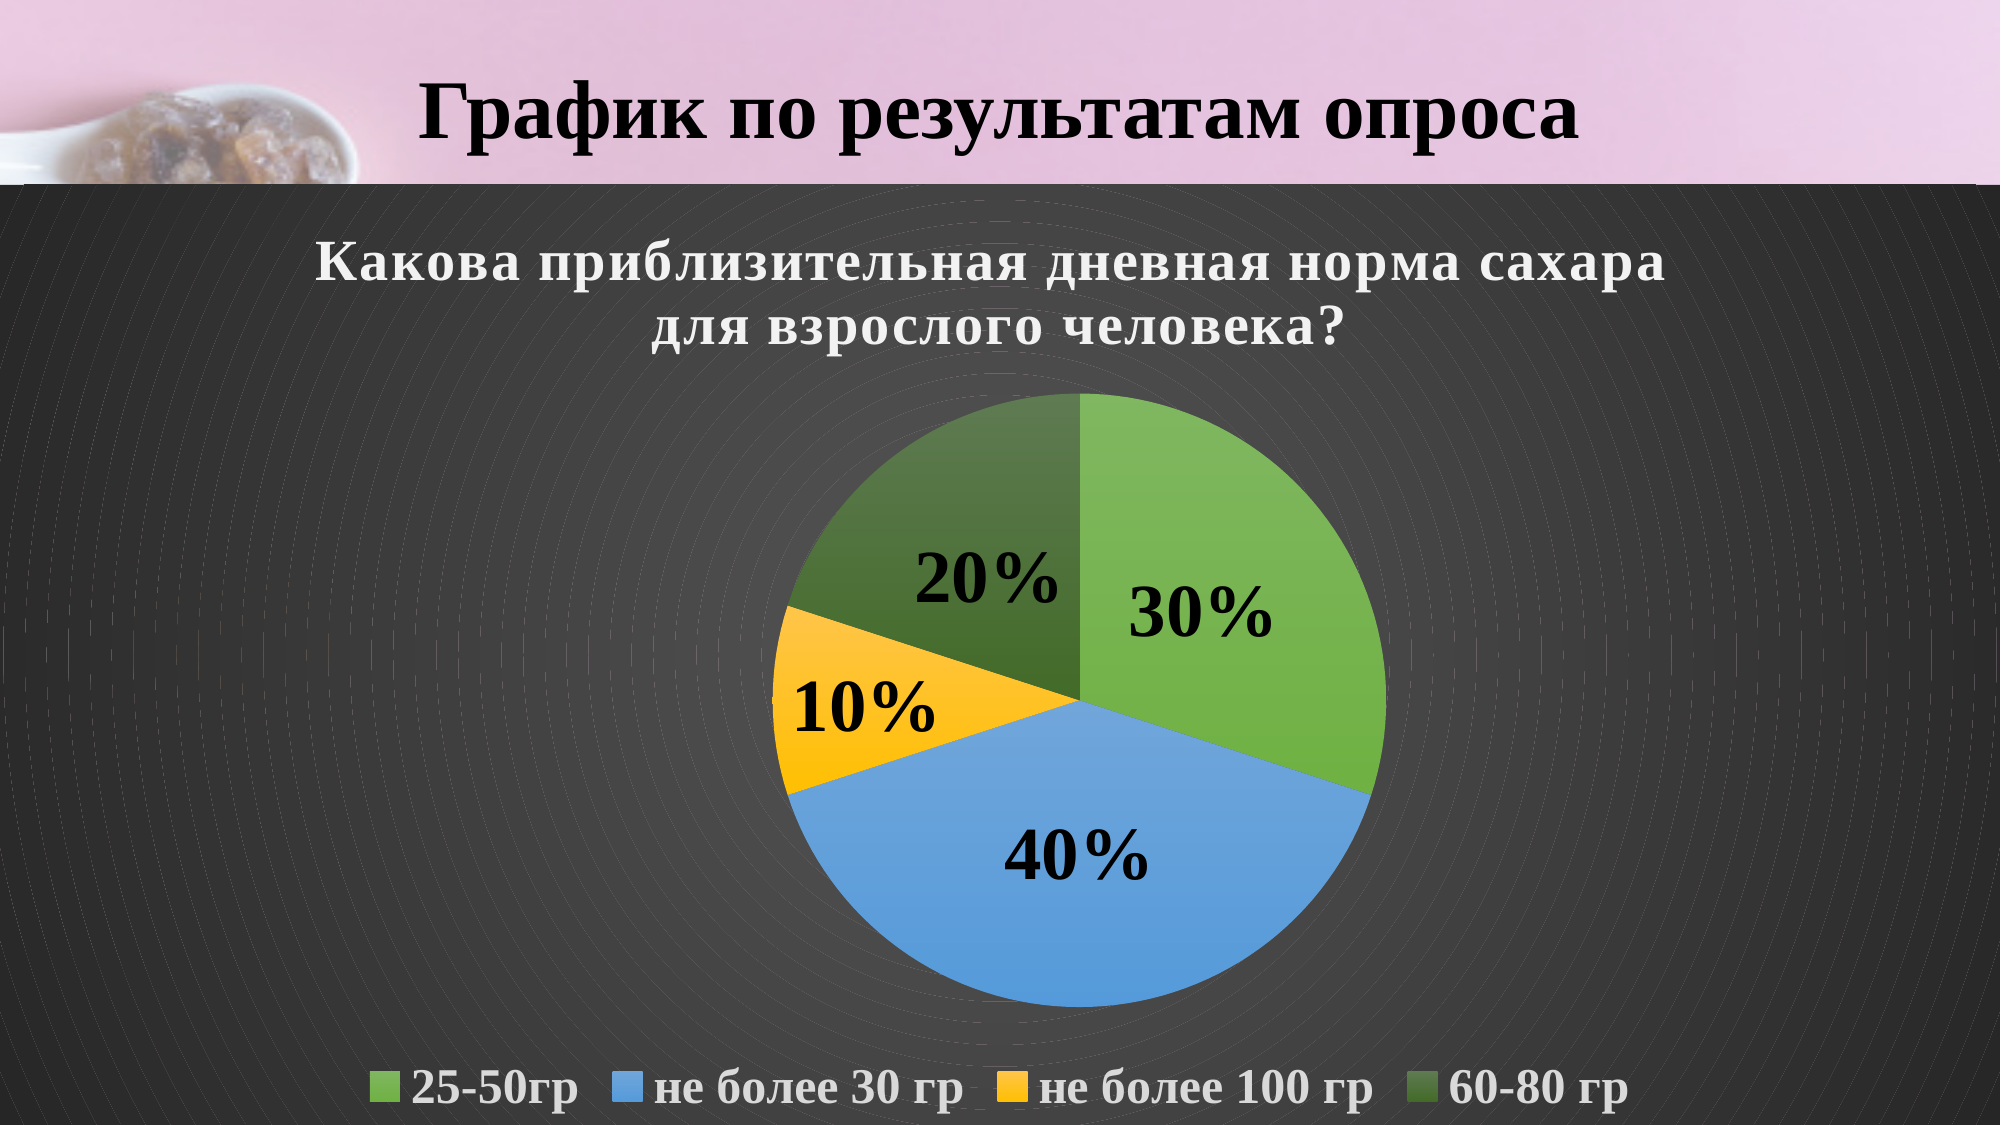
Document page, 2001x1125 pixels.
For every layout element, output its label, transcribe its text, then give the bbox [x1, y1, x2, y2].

title График по результатам опроса [137, 3, 1863, 184]
chart [0, 184, 2000, 1125]
